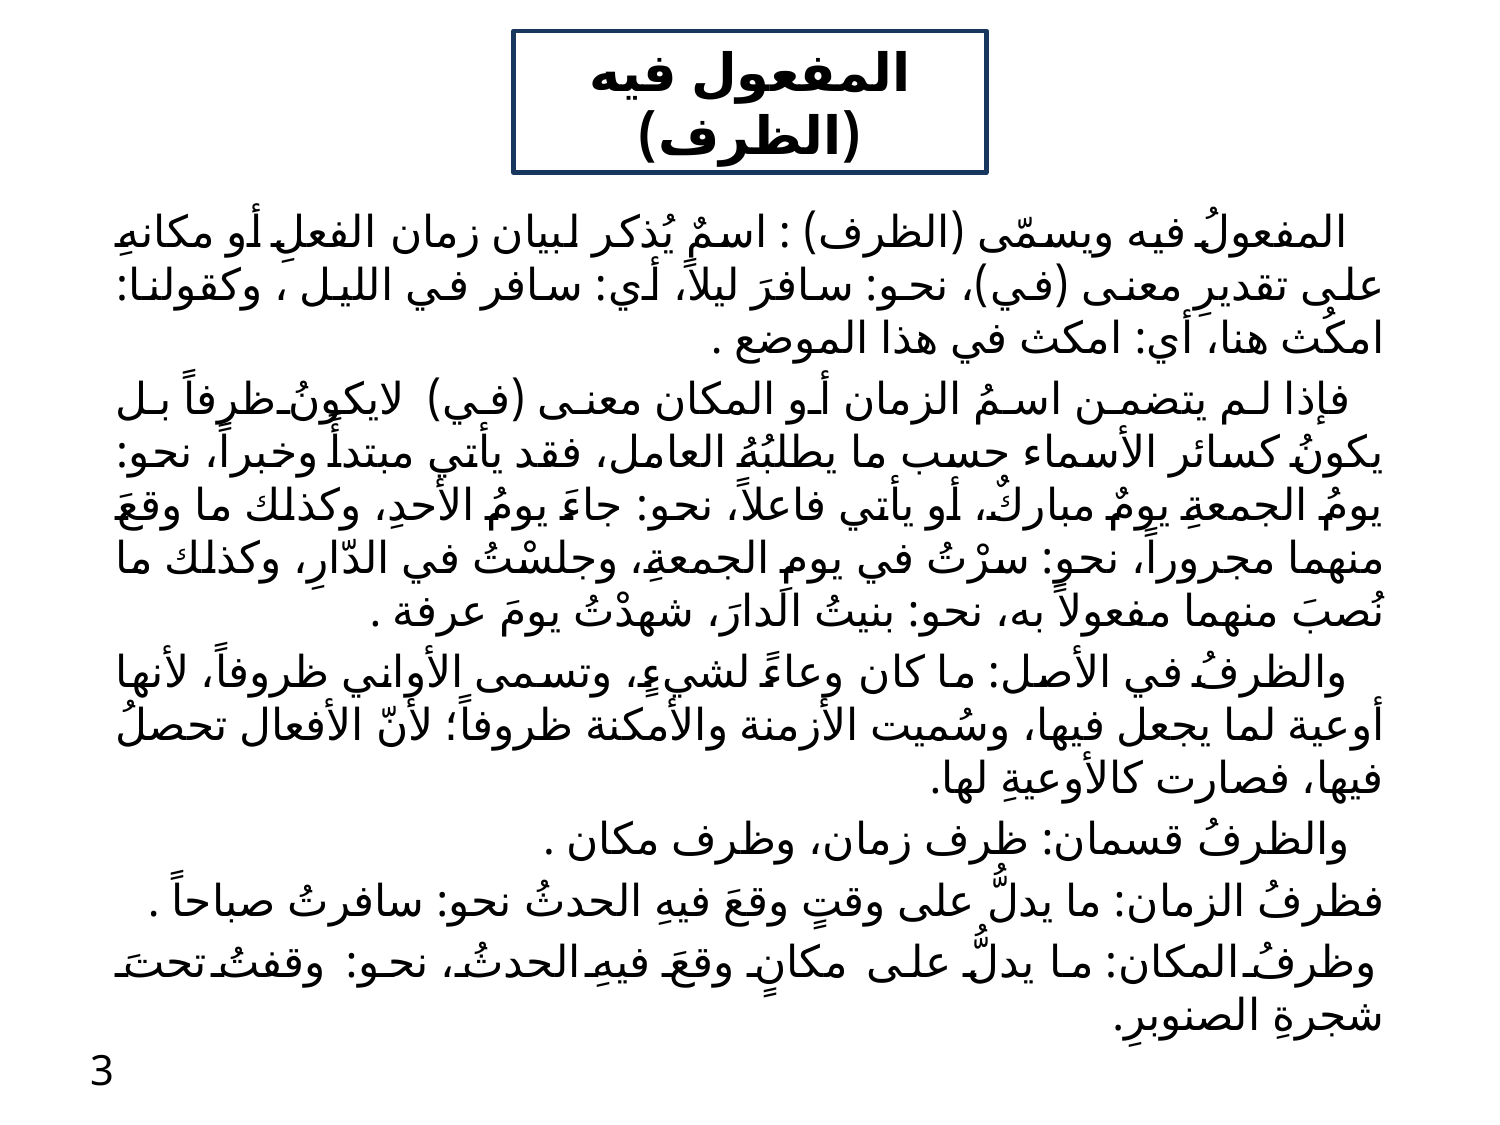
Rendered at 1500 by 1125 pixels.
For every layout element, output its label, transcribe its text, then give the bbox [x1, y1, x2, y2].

title المفعول فيه (الظرف) [512, 29, 988, 175]
slide_number 3 [75, 1042, 425, 1103]
subtitle المفعولُ فيه ويسمّى (الظرف) : اسمٌ يُذكر لبيان زمان الفعلِ أو مكانهِ على تقديرِ معنى (في)، نحو: سافرَ ليلاً، أي: سافر في الليل ، وكقولنا: امكُث هنا، أي: امكث في هذا الموضع . فإذا لم يتضمن اسمُ الزمان أو المكان معنى (في) لايكونُ ظرفاً بل يكونُ كسائر الأسماء حسب ما يطلبُهُ العامل، فقد يأتي مبتدأً وخبراً، نحو: يومُ الجمعةِ يومٌ مباركٌ، أو يأتي فاعلاً، نحو: جاءَ يومُ الأحدِ، وكذلك ما وقعَ منهما مجروراً، نحو: سرْتُ في يومِ الجمعةِ، وجلسْتُ في الدّارِ، وكذلك ما نُصبَ منهما مفعولاً به، نحو: بنيتُ الدارَ، شهدْتُ يومَ عرفة . والظرفُ في الأصل: ما كان وعاءً لشيءٍ، وتسمى الأواني ظروفاً، لأنها أوعية لما يجعل فيها، وسُميت الأزمنة والأمكنة ظروفاً؛ لأنّ الأفعال تحصلُ فيها، فصارت كالأوعيةِ لها. والظرفُ قسمان: ظرف زمان، وظرف مكان . فظرفُ الزمان: ما يدلُّ على وقتٍ وقعَ فيهِ الحدثُ نحو: سافرتُ صباحاً . وظرفُ المكان: ما يدلُّ على مكانٍ وقعَ فيهِ الحدثُ، نحو: وقفتُ تحتَ شجرةِ الصنوبرِ. [100, 196, 1400, 1125]
